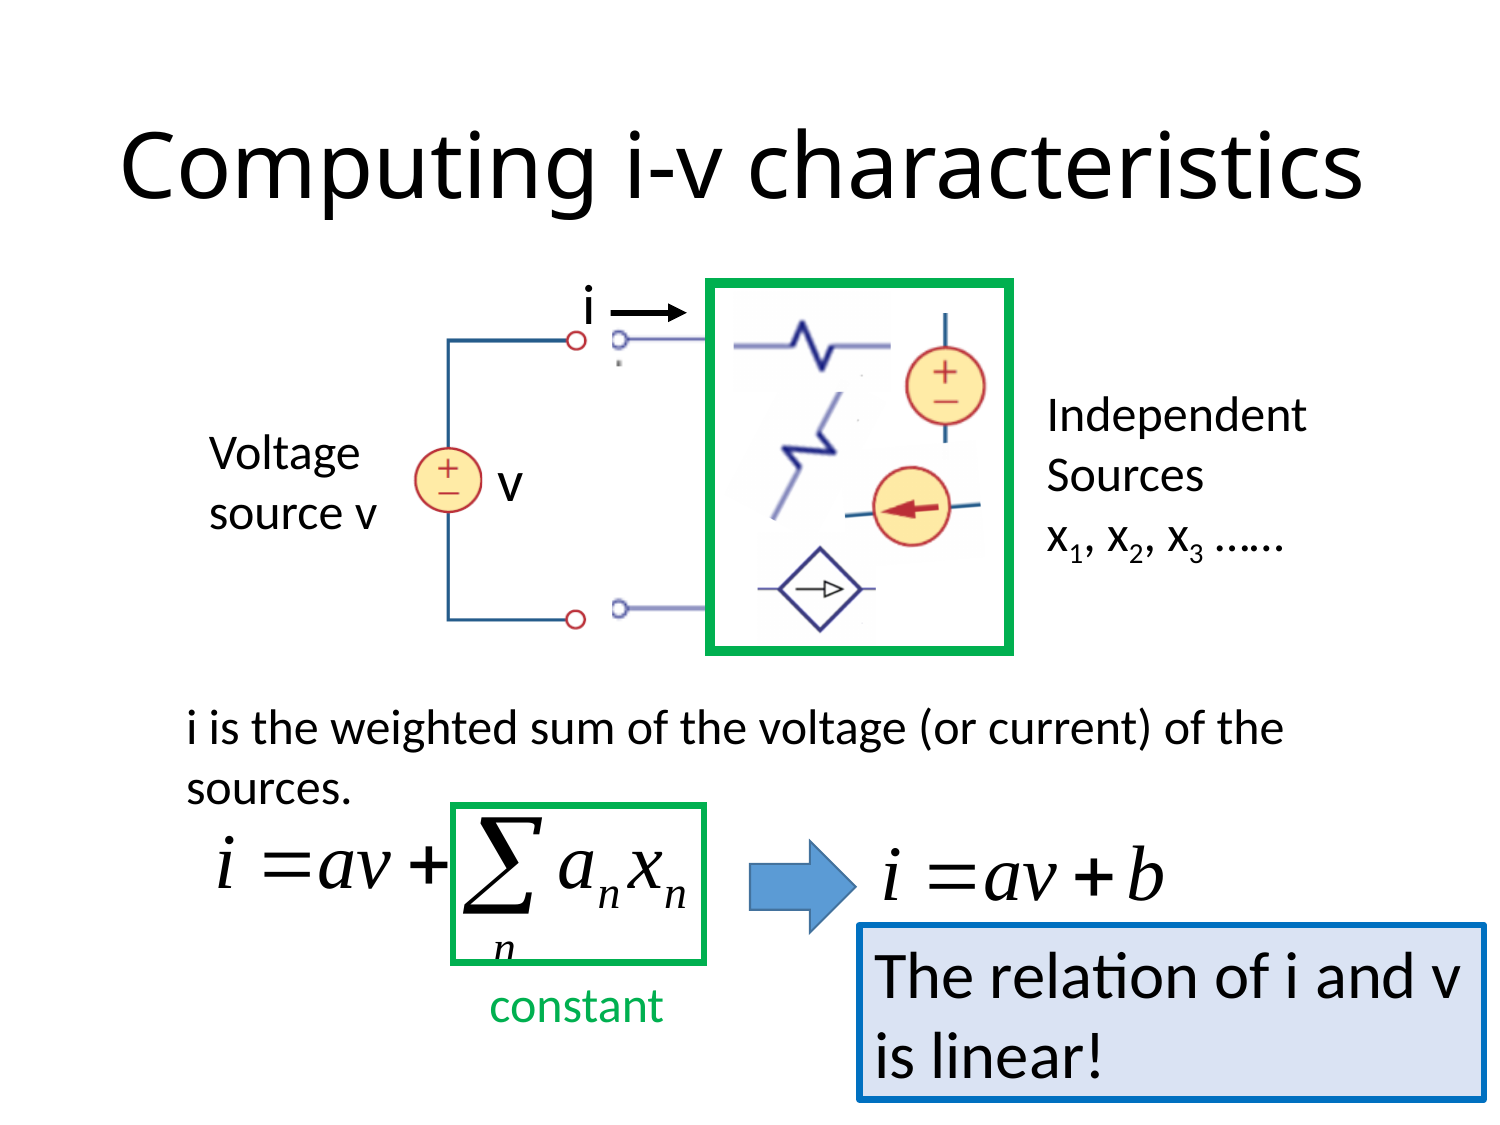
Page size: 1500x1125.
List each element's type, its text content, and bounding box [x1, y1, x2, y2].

text_box constant [474, 981, 690, 1040]
text_box [748, 838, 858, 936]
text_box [205, 803, 709, 981]
text_box Independent Sources x1, x2, x3 …… [1031, 373, 1413, 577]
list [407, 324, 613, 637]
text_box i is the weighted sum of the voltage (or current) of the sources. [171, 687, 1344, 822]
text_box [870, 828, 1179, 921]
text_box The relation of i and v is linear! [859, 924, 1484, 1100]
text_box Voltage source v [194, 412, 407, 548]
title Computing i-v characteristics [103, 59, 1397, 278]
text_box i [541, 260, 605, 324]
picture [754, 263, 1000, 648]
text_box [605, 256, 1009, 652]
